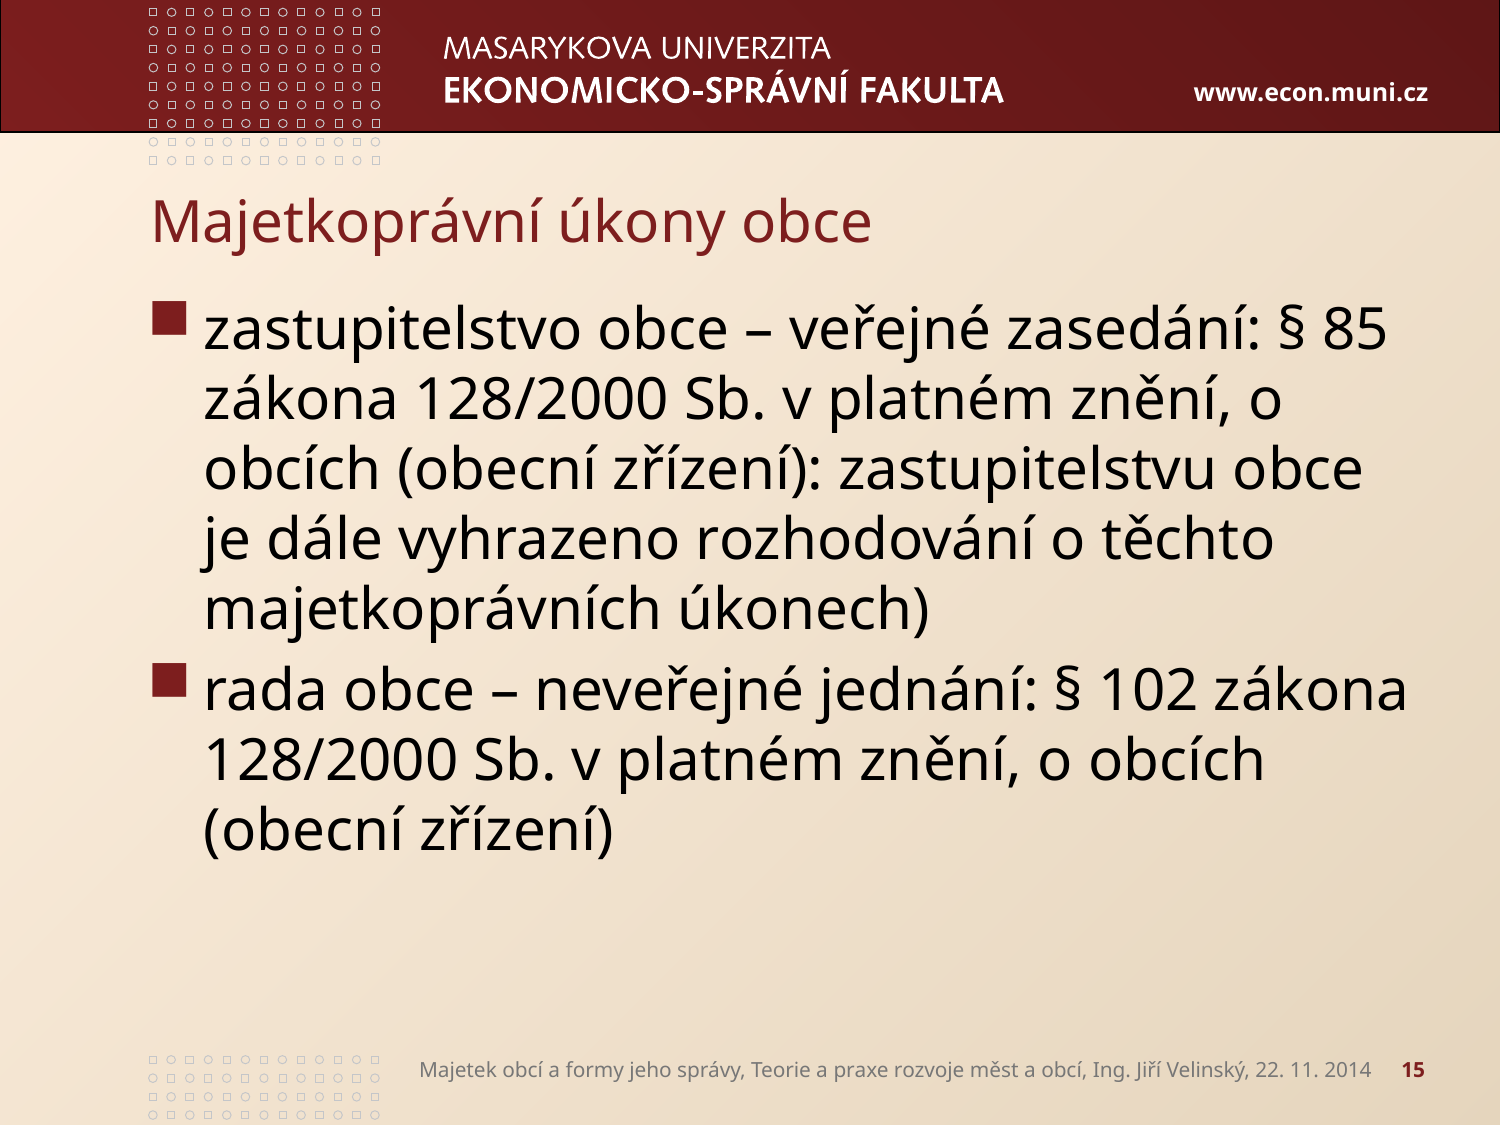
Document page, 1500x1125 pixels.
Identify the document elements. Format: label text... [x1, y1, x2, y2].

footer Majetek obcí a formy jeho správy, Teorie a praxe rozvoje měst a obcí, Ing. Jiří Velinský, 22. 11. 2014 [419, 1056, 1316, 1100]
title Majetkoprávní úkony obce [150, 184, 1425, 268]
slide_number 15 [1316, 1056, 1425, 1100]
list zastupitelstvo obce – veřejné zasedání: § 85 zákona 128/2000 Sb. v platném znění, o obcích (obecní zřízení): zastupitelstvu obce je dále vyhrazeno rozhodování o těchto majetkoprávních úkonech) rada obce – neveřejné jednání: § 102 zákona 128/2000 Sb. v platném znění, o obcích (obecní zřízení) [147, 290, 1423, 1006]
